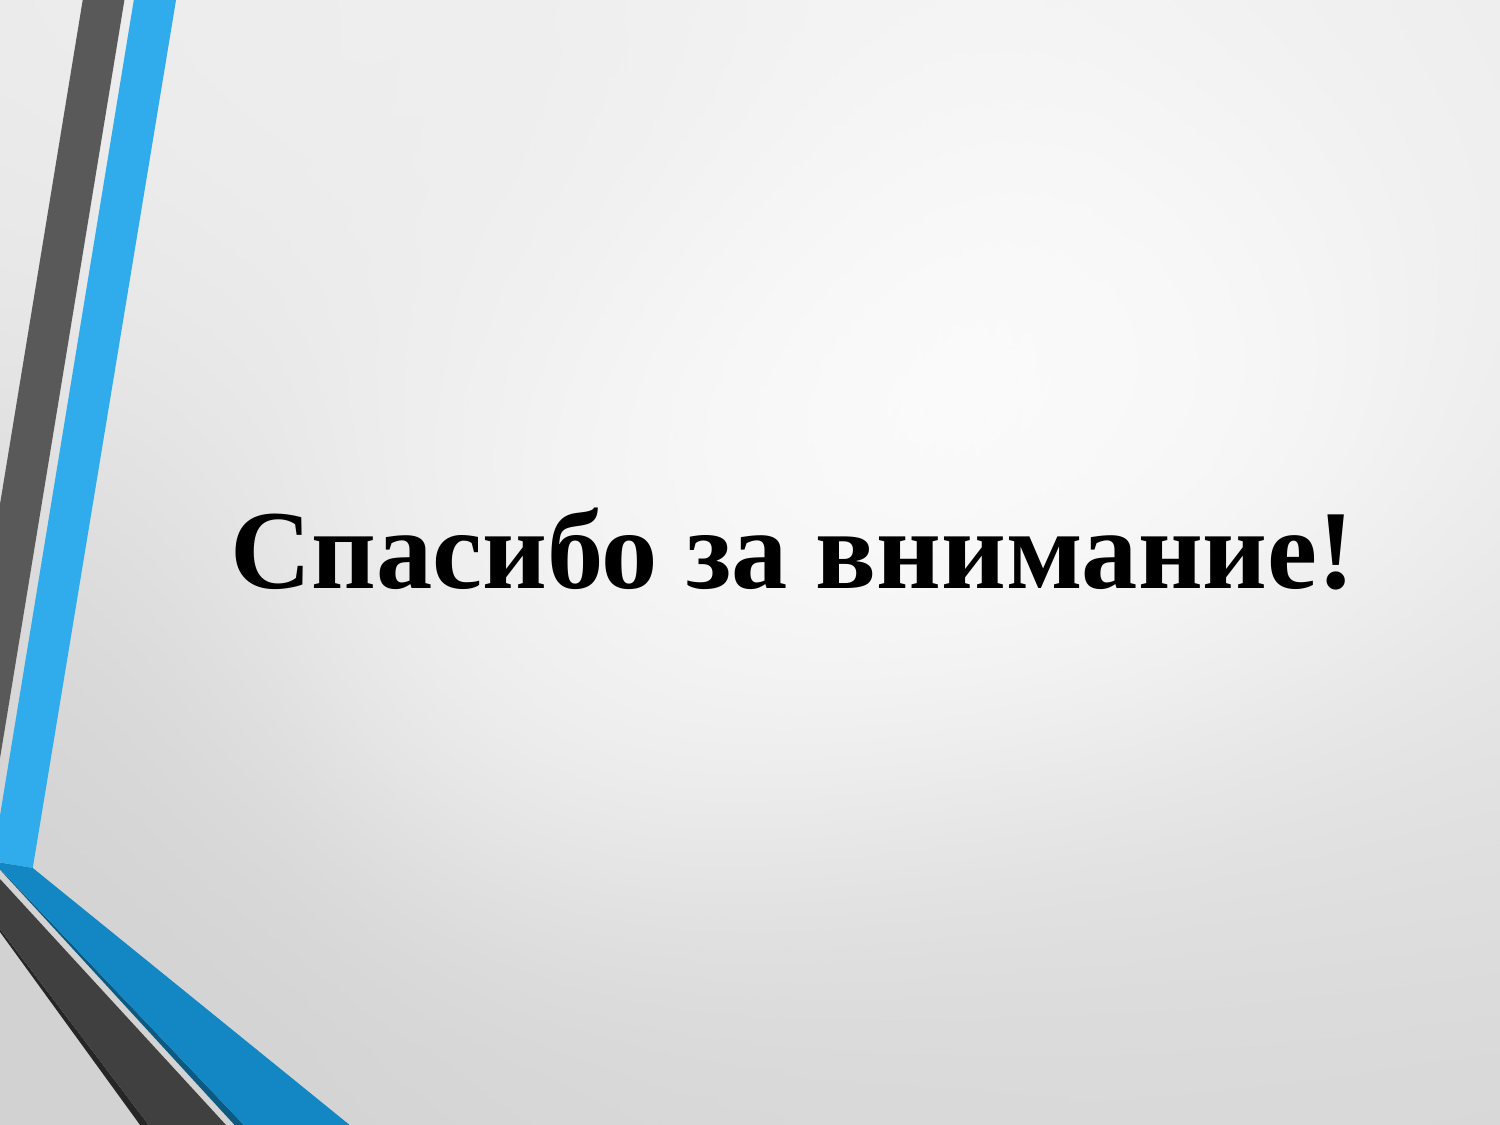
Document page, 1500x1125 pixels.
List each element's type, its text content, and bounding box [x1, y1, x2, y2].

title Спасибо за внимание! [161, 164, 1425, 924]
